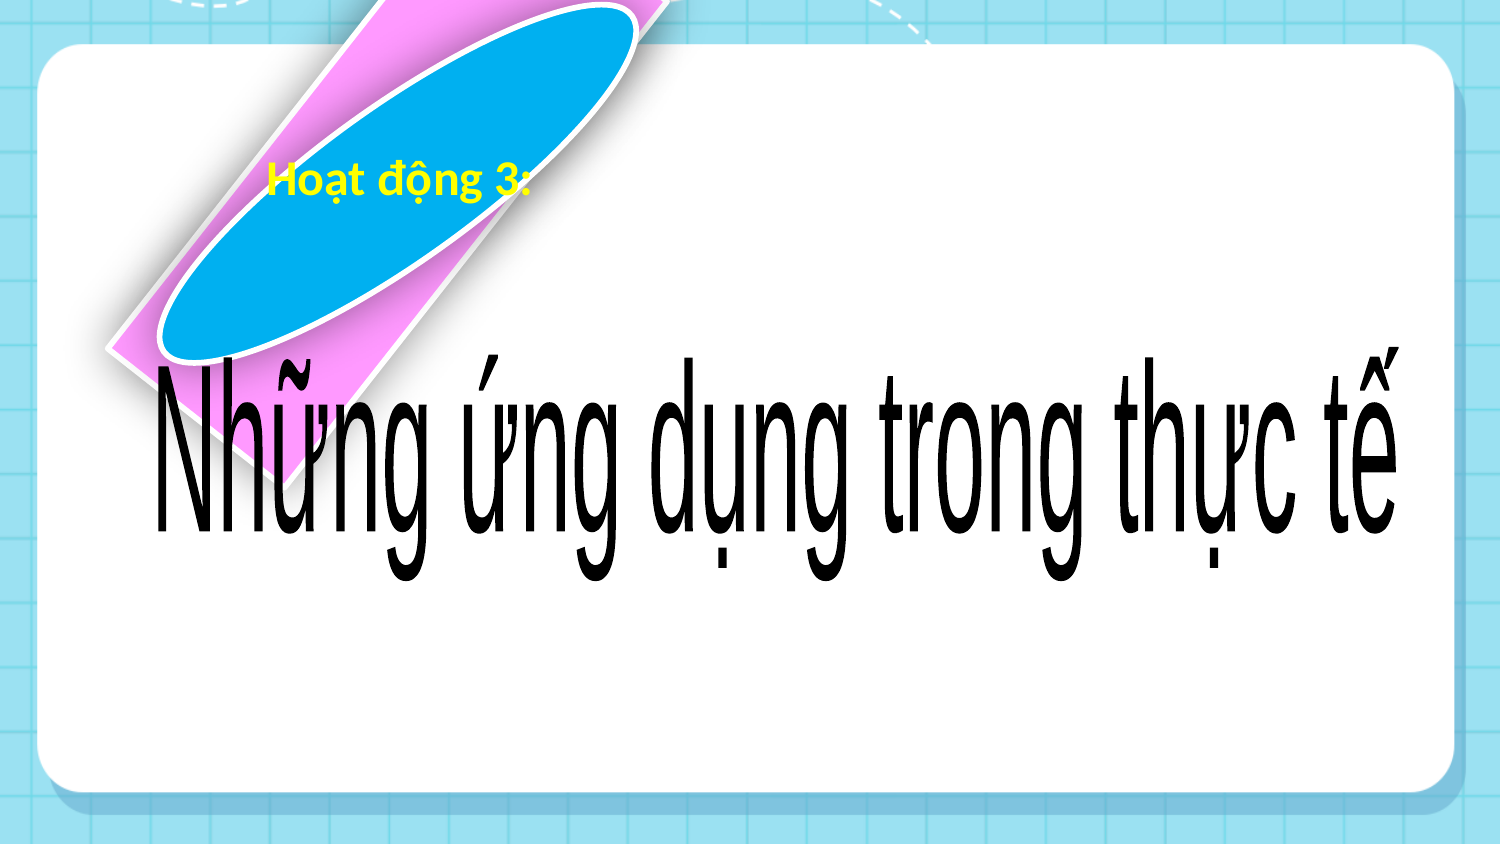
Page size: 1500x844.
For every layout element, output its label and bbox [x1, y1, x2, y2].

picture [224, 445, 231, 531]
picture [255, 469, 262, 531]
picture [0, 0, 1500, 844]
text_box [77, 62, 698, 288]
